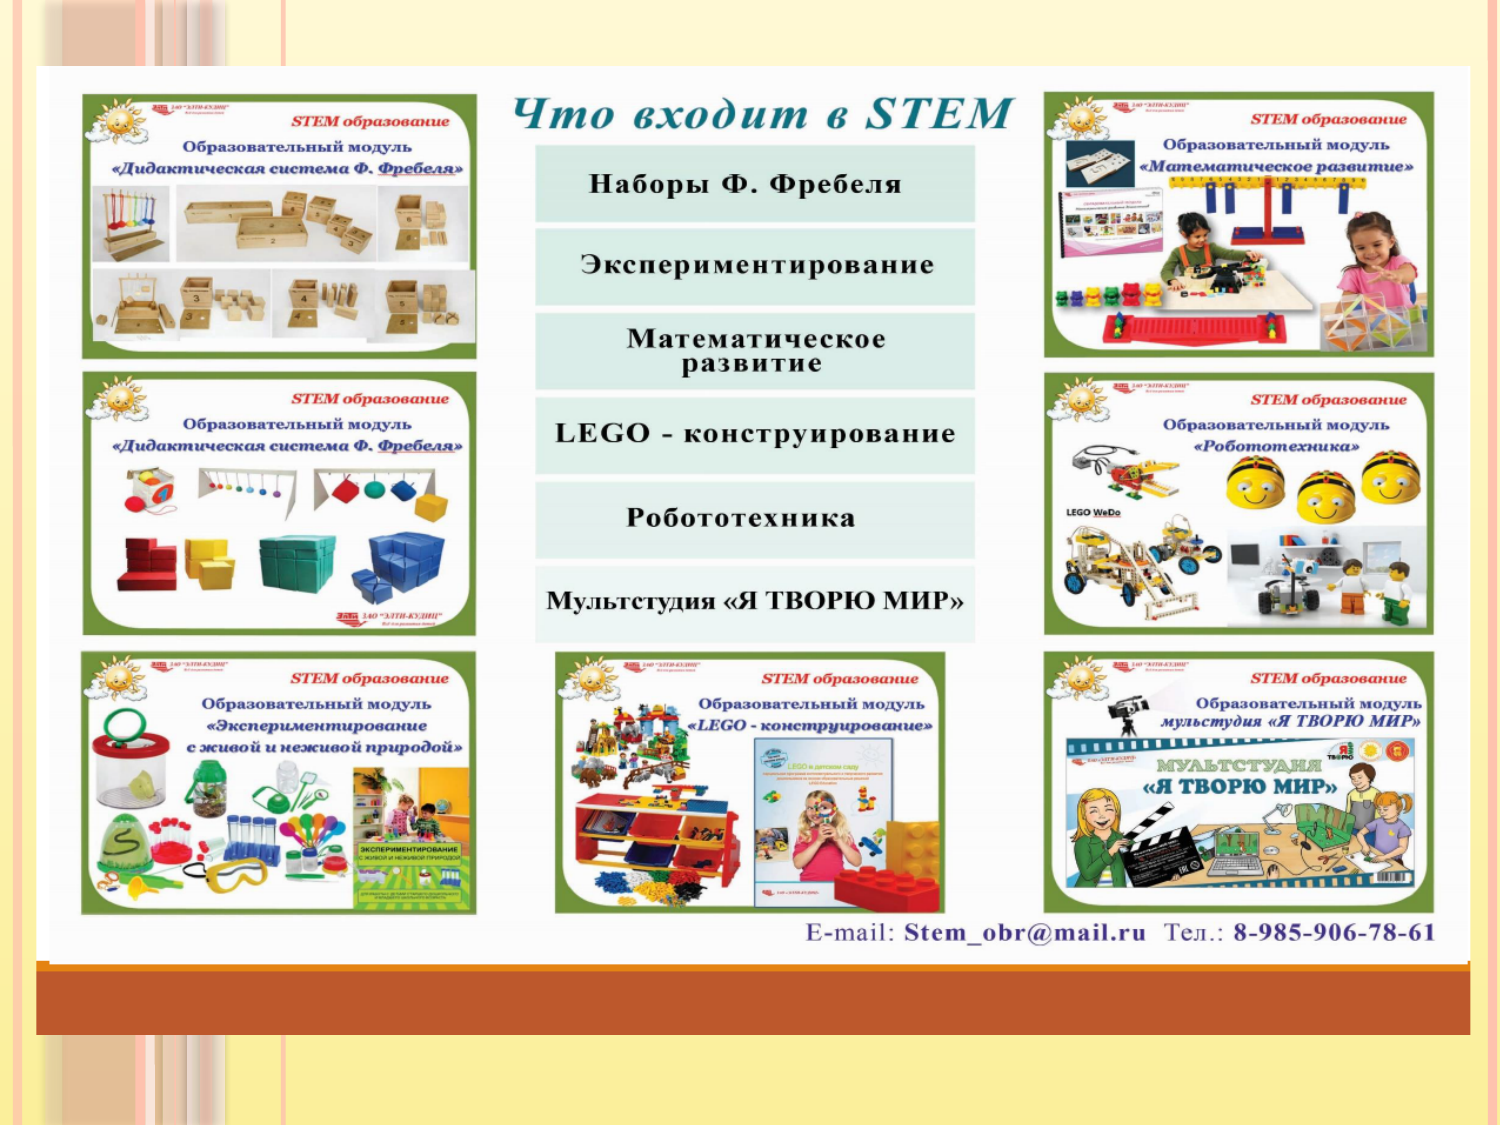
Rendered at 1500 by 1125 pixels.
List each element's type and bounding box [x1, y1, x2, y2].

picture [35, 65, 1472, 1036]
